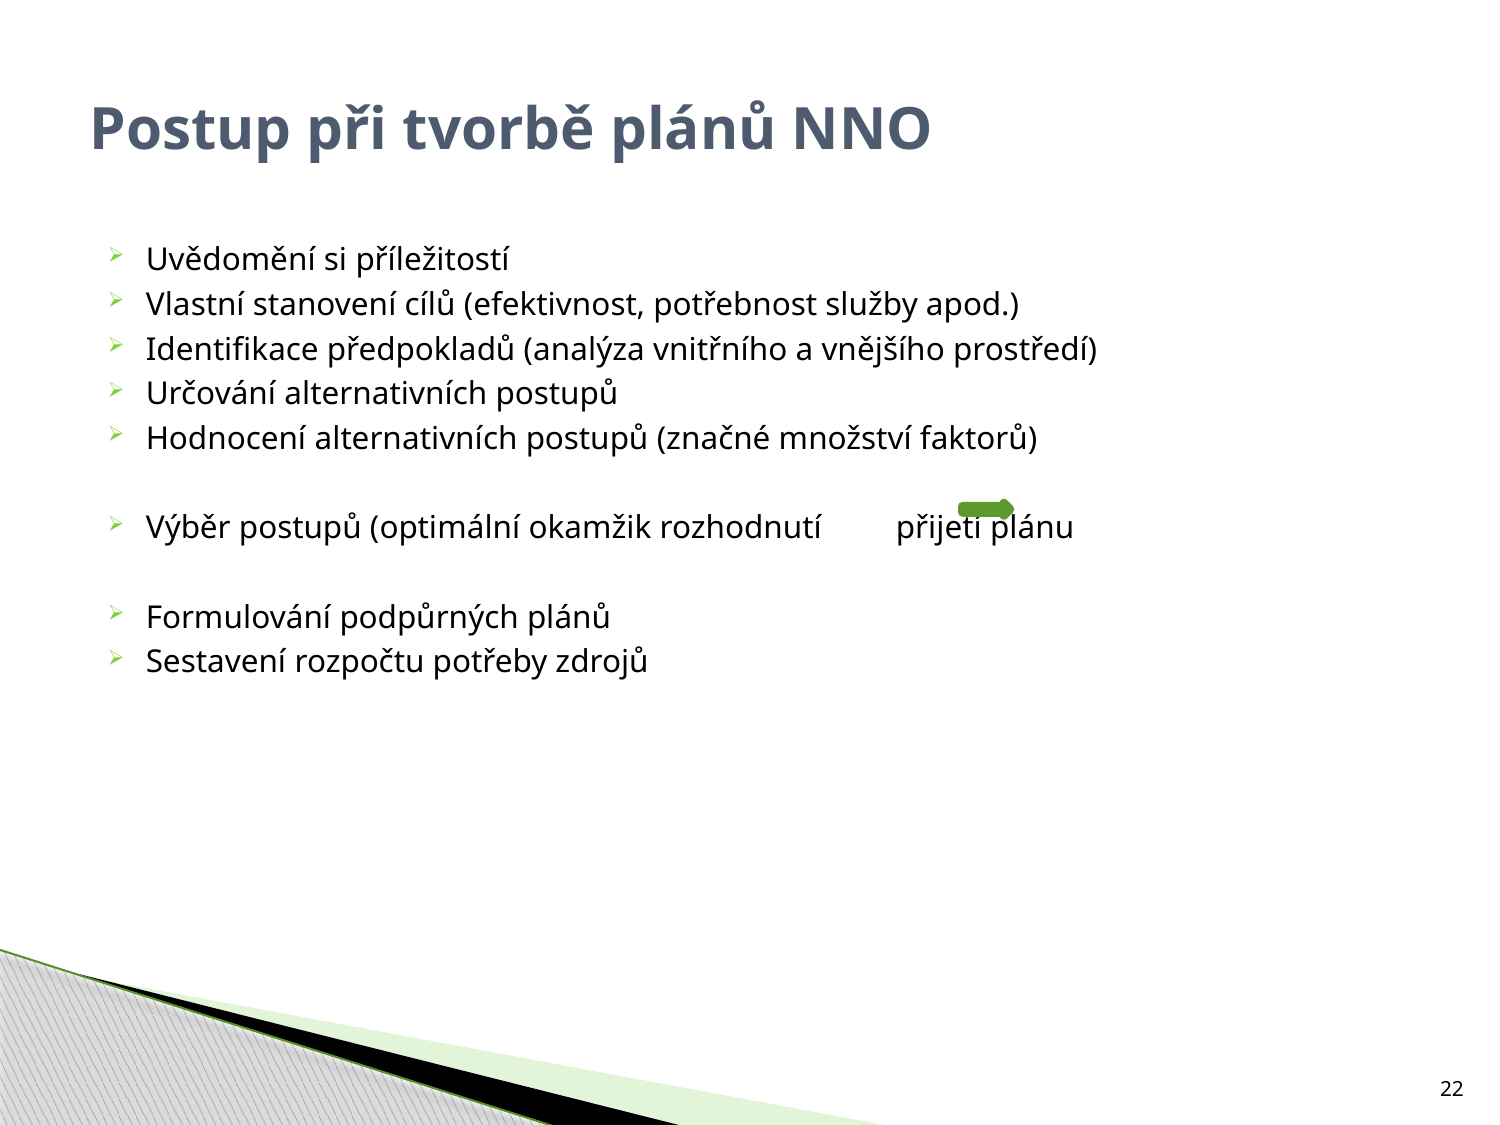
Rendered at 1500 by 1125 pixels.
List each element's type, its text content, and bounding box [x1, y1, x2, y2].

text_box [958, 498, 1015, 520]
slide_number 22 [1418, 1051, 1479, 1112]
title Postup při tvorbě plánů NNO [75, 45, 1365, 209]
list Uvědomění si příležitostí Vlastní stanovení cílů (efektivnost, potřebnost služby apod.) Identifikace předpokladů (analýza vnitřního a vnějšího prostředí) Určování alternativních postupů Hodnocení alternativních postupů (značné množství faktorů) Výběr postupů (optimální okamžik rozhodnutí přijetí plánu Formulování podpůrných plánů Sestavení rozpočtu potřeby zdrojů [76, 231, 1449, 1059]
